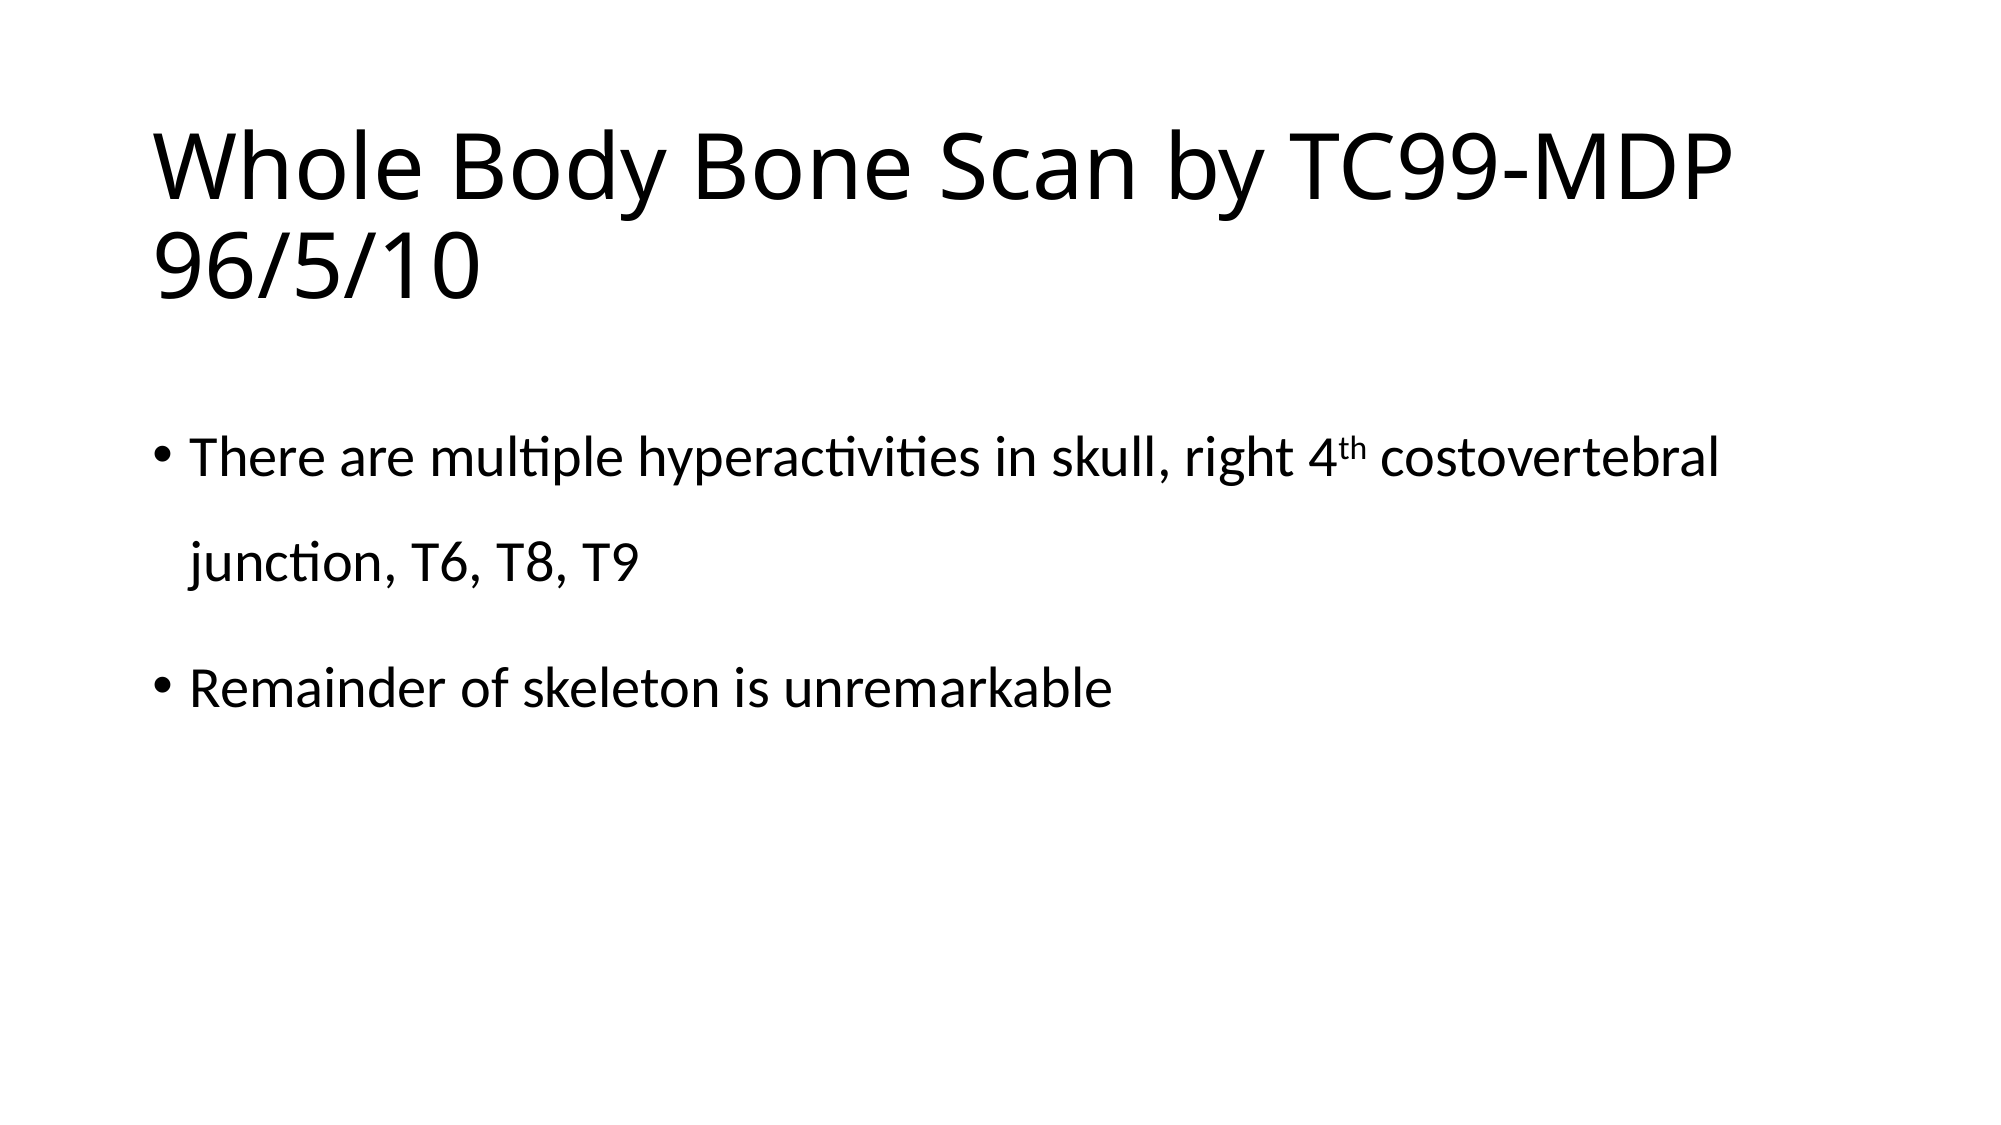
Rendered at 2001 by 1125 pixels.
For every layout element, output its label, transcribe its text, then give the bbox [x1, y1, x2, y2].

title Whole Body Bone Scan by TC99-MDP 96/5/10 [137, 110, 1863, 328]
list There are multiple hyperactivities in skull, right 4th costovertebral junction, T6, T8, T9 Remainder of skeleton is unremarkable [137, 376, 1863, 1090]
